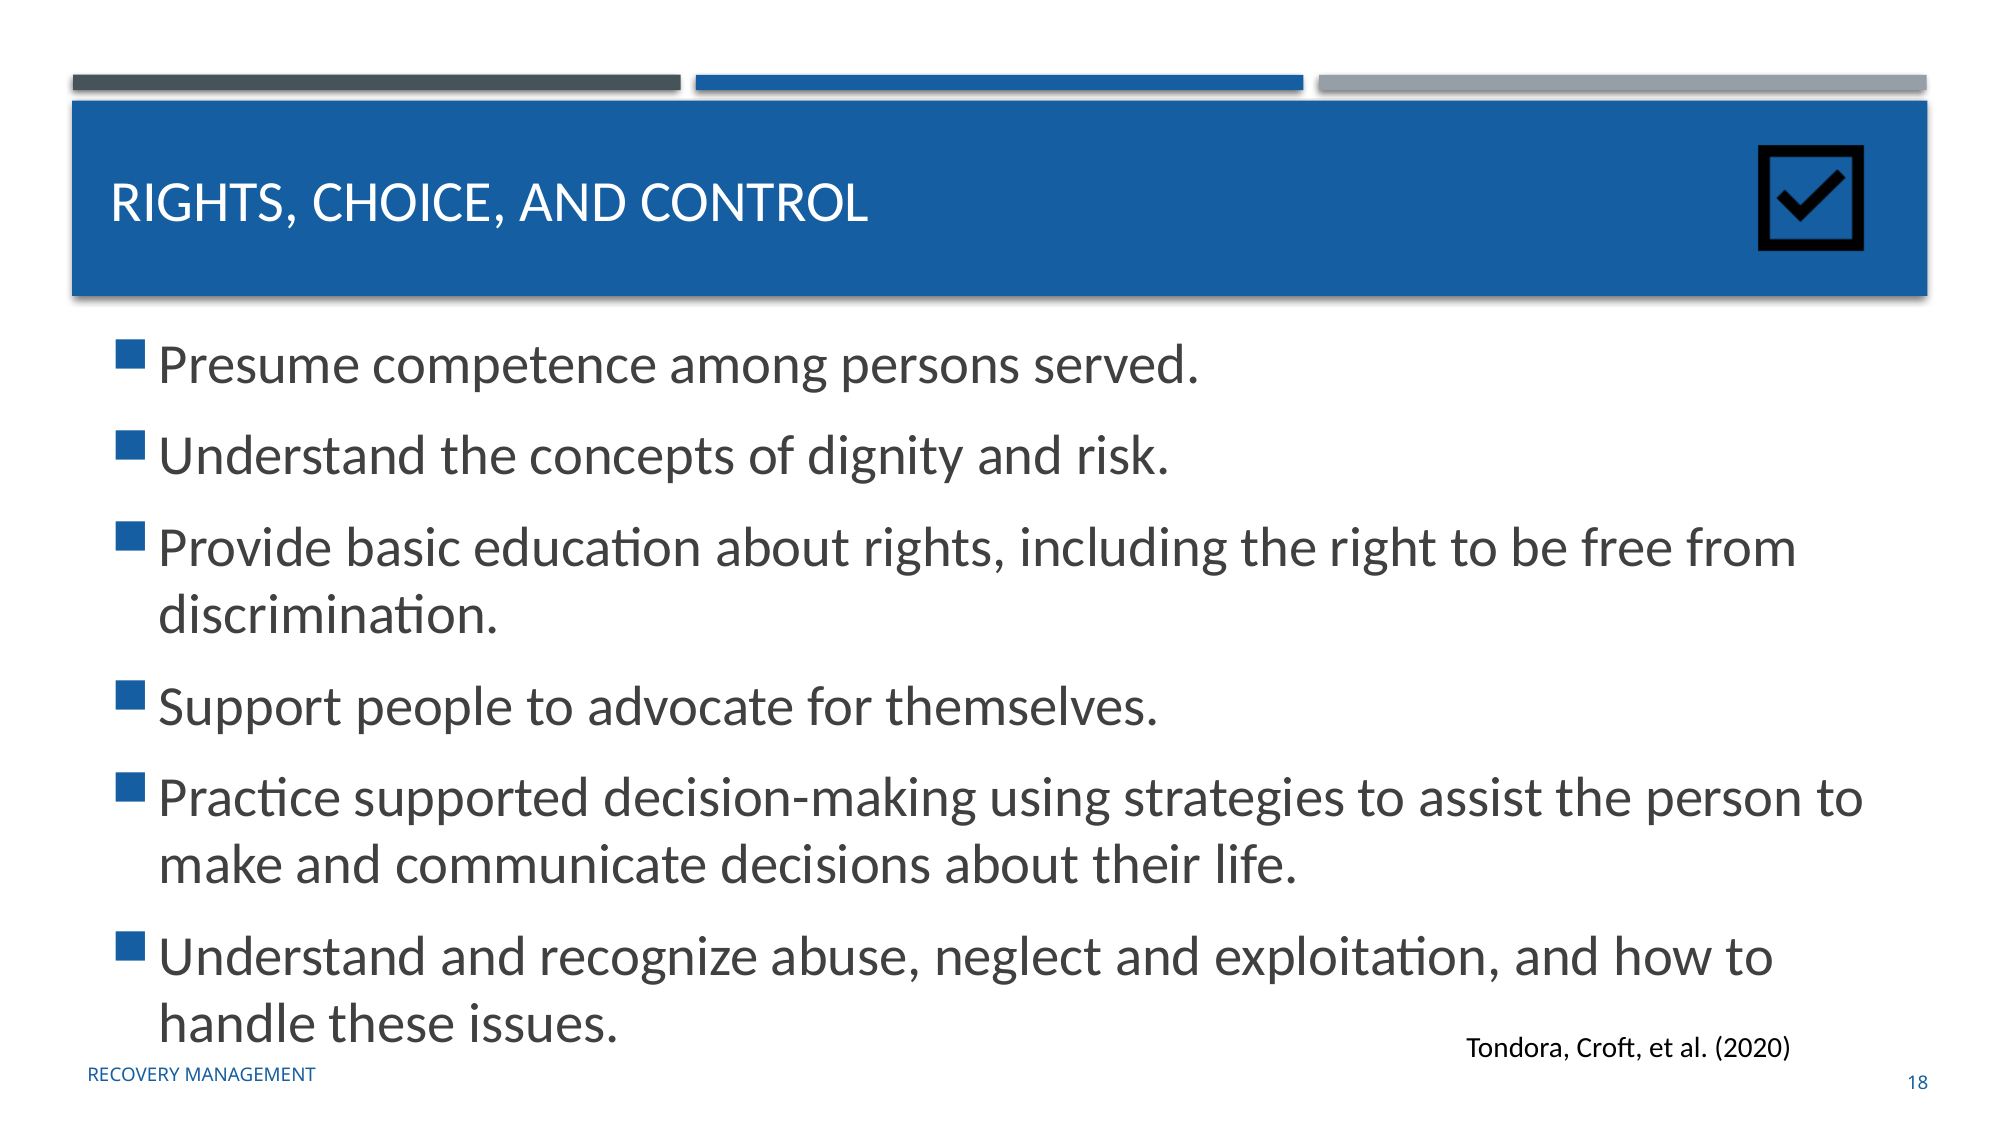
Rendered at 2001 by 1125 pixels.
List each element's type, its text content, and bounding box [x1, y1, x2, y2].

picture [1717, 104, 1906, 293]
title Rights, Choice, and Control [95, 115, 1711, 282]
footer Recovery management [72, 1045, 1191, 1106]
list Presume competence among persons served. Understand the concepts of dignity and risk. Provide basic education about rights, including the right to be free from discrimination. Support people to advocate for themselves. Practice supported decision-making using strategies to assist the person to make and communicate decisions about their life. Understand and recognize abuse, neglect and exploitation, and how to handle these issues. [95, 319, 1905, 1065]
slide_number 18 [1770, 1053, 1944, 1114]
text_box Tondora, Croft, et al. (2020) [1451, 1021, 1850, 1072]
